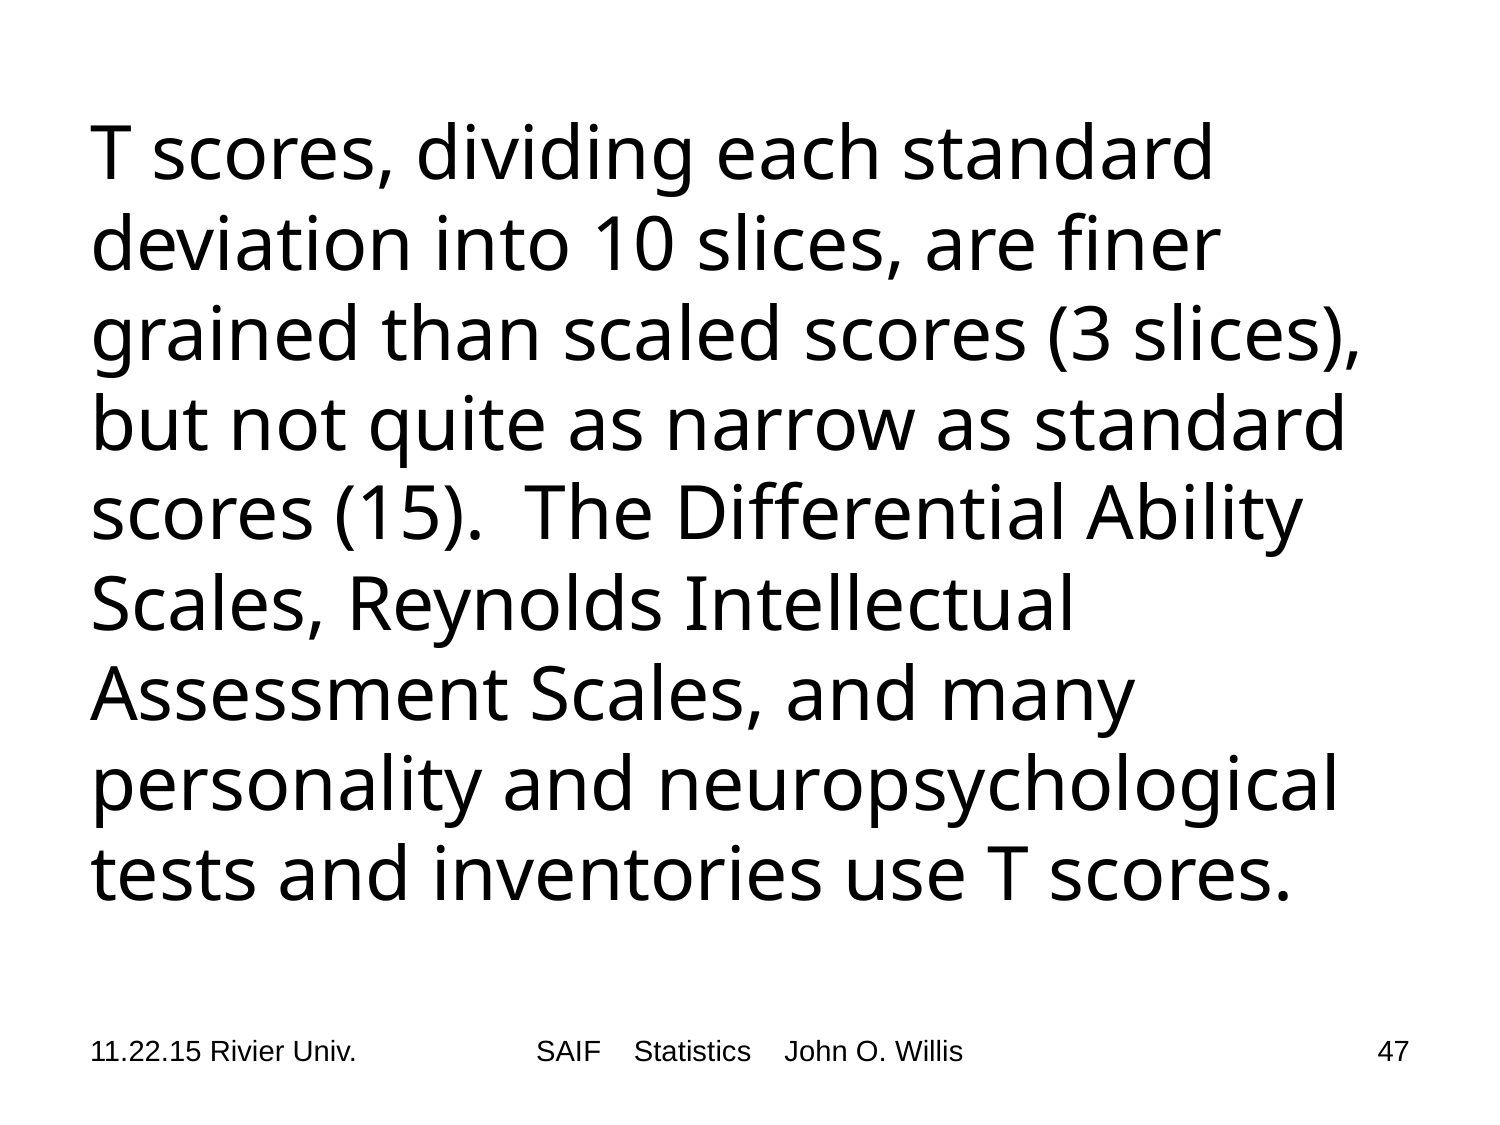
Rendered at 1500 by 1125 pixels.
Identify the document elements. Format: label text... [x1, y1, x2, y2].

title T scores, dividing each standard deviation into 10 slices, are finer grained than scaled scores (3 slices), but not quite as narrow as standard scores (15). The Differential Ability Scales, Reynolds Intellectual Assessment Scales, and many personality and neuropsychological tests and inventories use T scores. [75, 45, 1425, 975]
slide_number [75, 1024, 425, 1103]
footer SAIF Statistics John O. Willis [512, 1024, 988, 1103]
slide_number 47 [1074, 1024, 1425, 1103]
